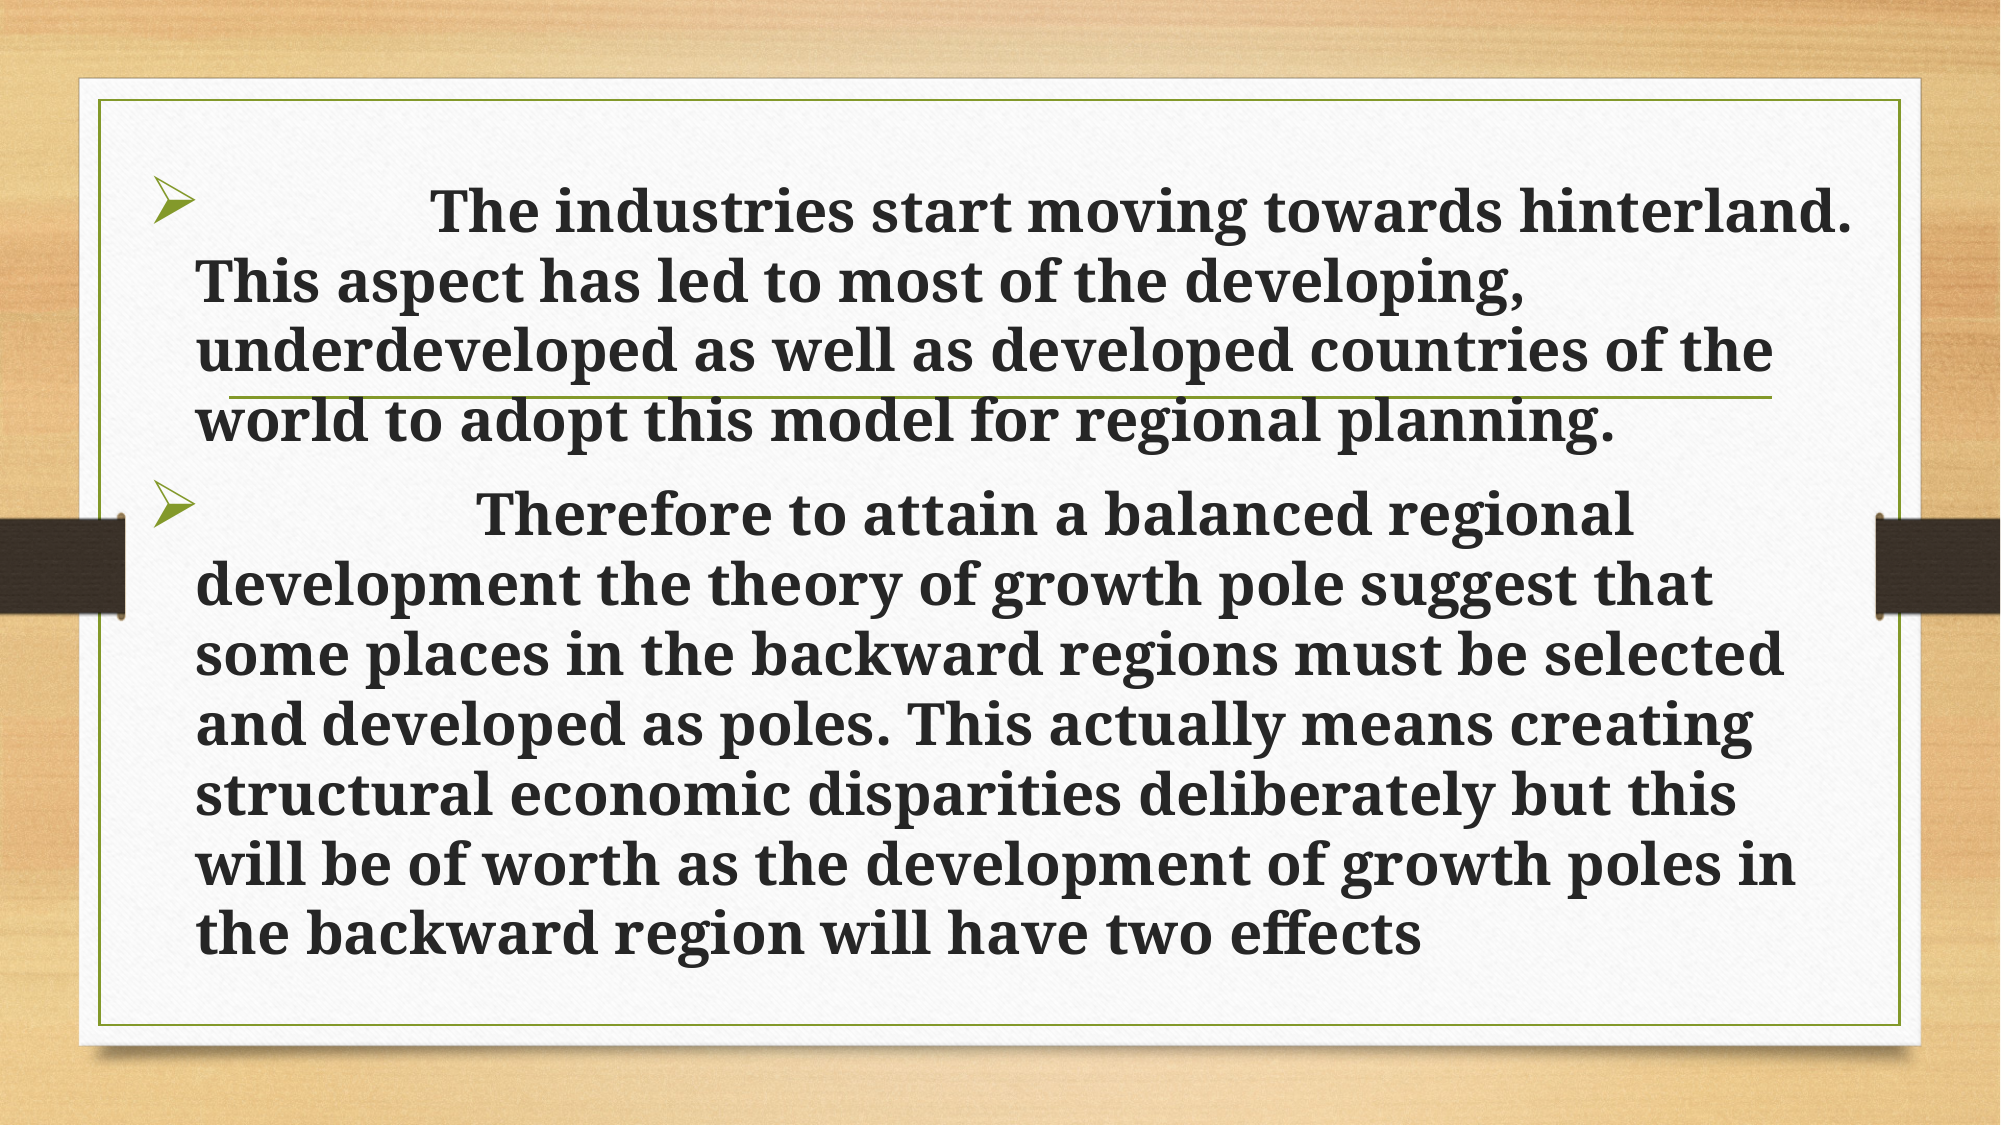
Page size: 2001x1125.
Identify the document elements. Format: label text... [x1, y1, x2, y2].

picture [0, 0, 2001, 1125]
list The industries start moving towards hinterland. This aspect has led to most of the developing, underdeveloped as well as developed countries of the world to adopt this model for regional planning. Therefore to attain a balanced regional development the theory of growth pole suggest that some places in the backward regions must be selected and developed as poles. This actually means creating structural economic disparities deliberately but this will be of worth as the development of growth poles in the backward region will have two effects [133, 166, 1880, 1025]
